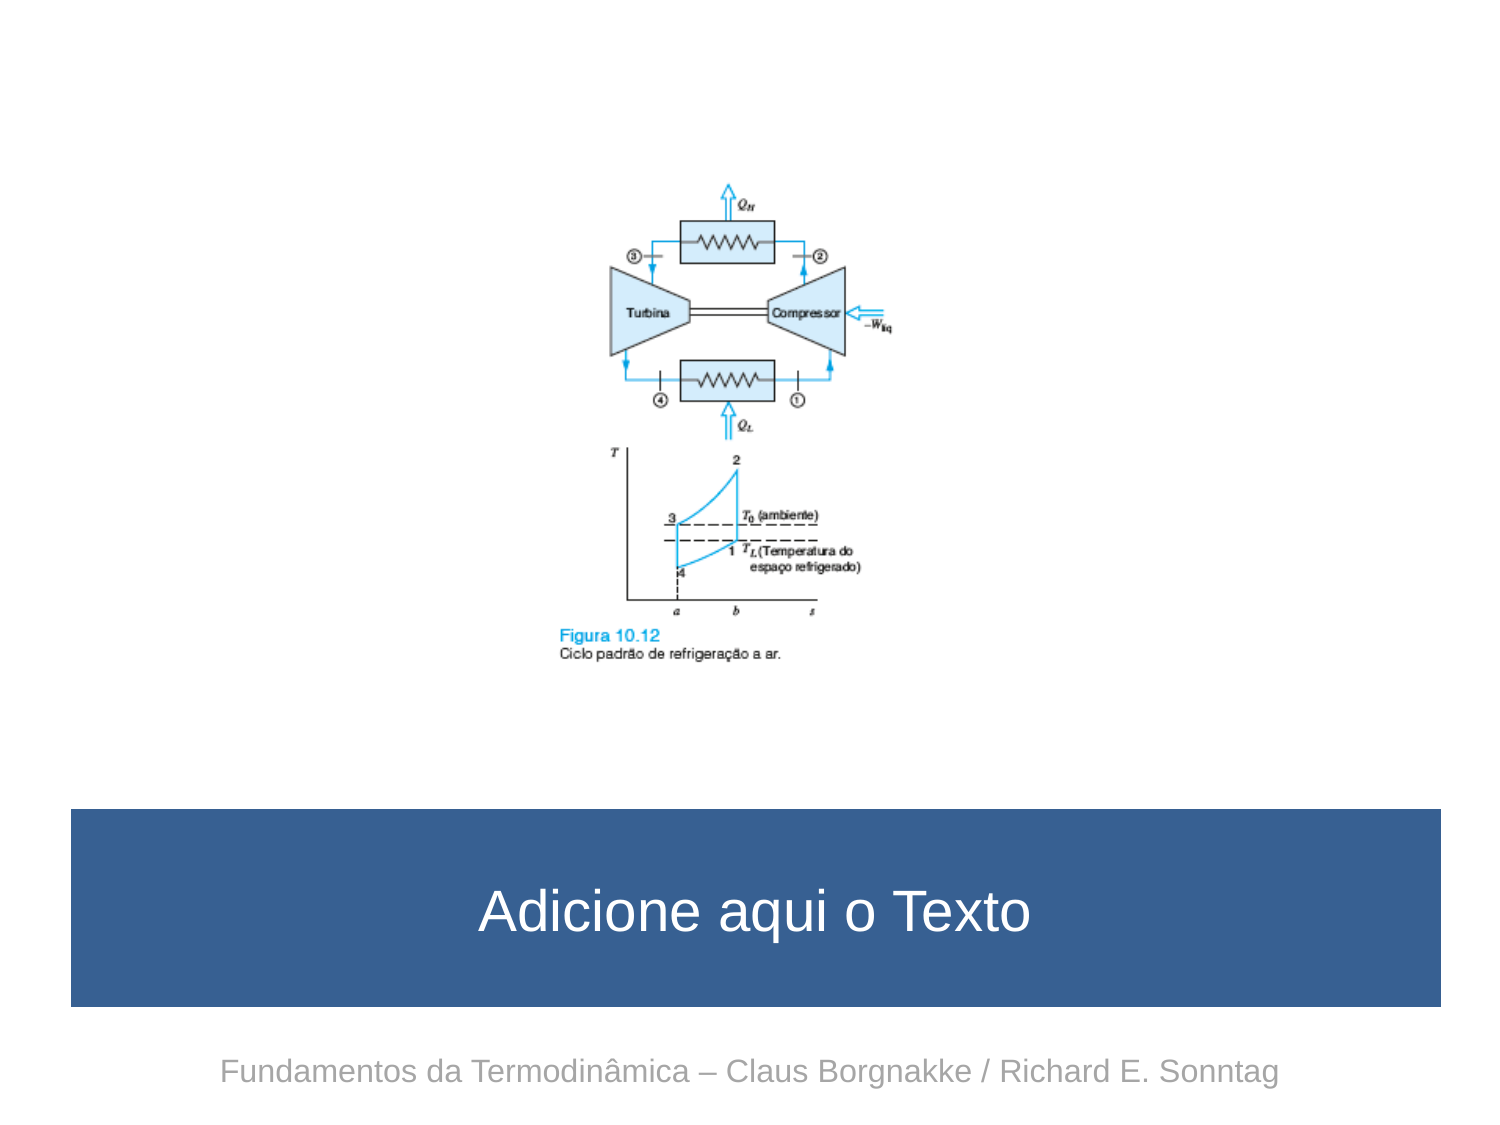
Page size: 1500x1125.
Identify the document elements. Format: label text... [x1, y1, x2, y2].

text_box Adicione aqui o Texto [70, 808, 1442, 1008]
footer Fundamentos da Termodinâmica – Claus Borgnakke / Richard E. Sonntag [0, 1042, 1500, 1103]
picture [525, 172, 915, 670]
